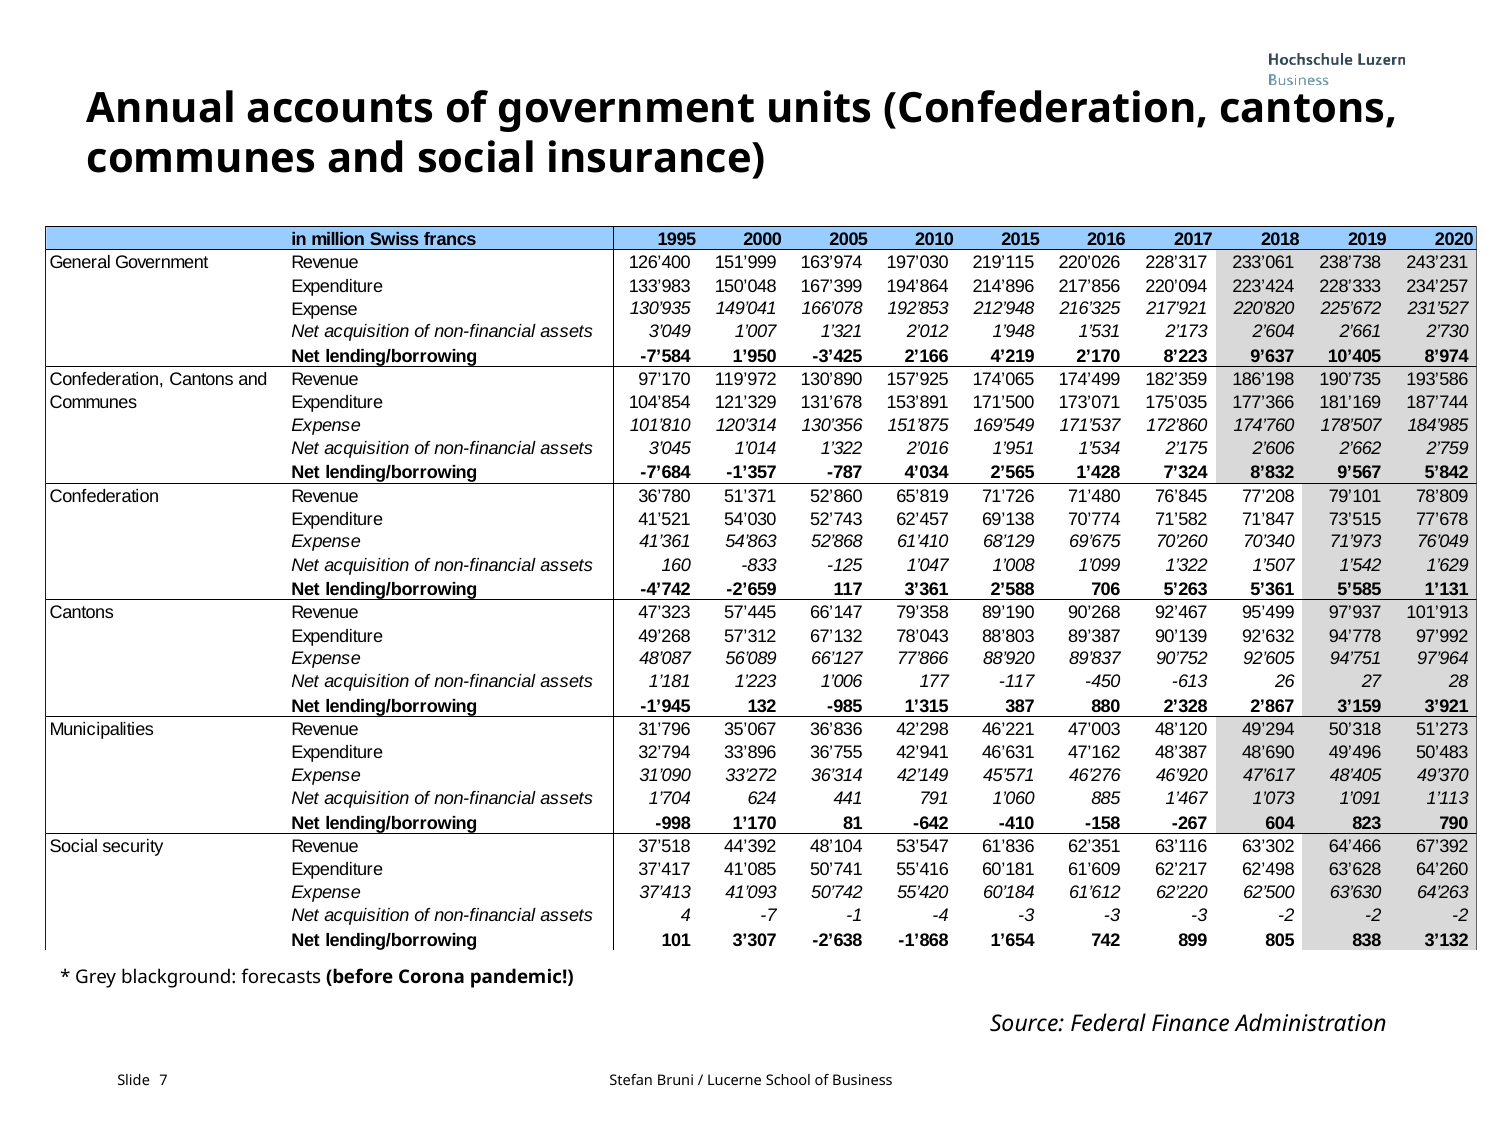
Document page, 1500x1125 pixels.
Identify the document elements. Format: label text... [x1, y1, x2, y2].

title Annual accounts of government units (Confederation, cantons, communes and social insurance) [75, 50, 1416, 193]
picture [45, 225, 1478, 952]
text_box Source: Federal Finance Administration [975, 1000, 1500, 1043]
slide_number 7 Stefan Bruni / Lucerne School of Business [147, 1058, 1478, 1125]
text_box * Grey blackground: forecasts (before Corona pandemic!) [45, 958, 656, 995]
